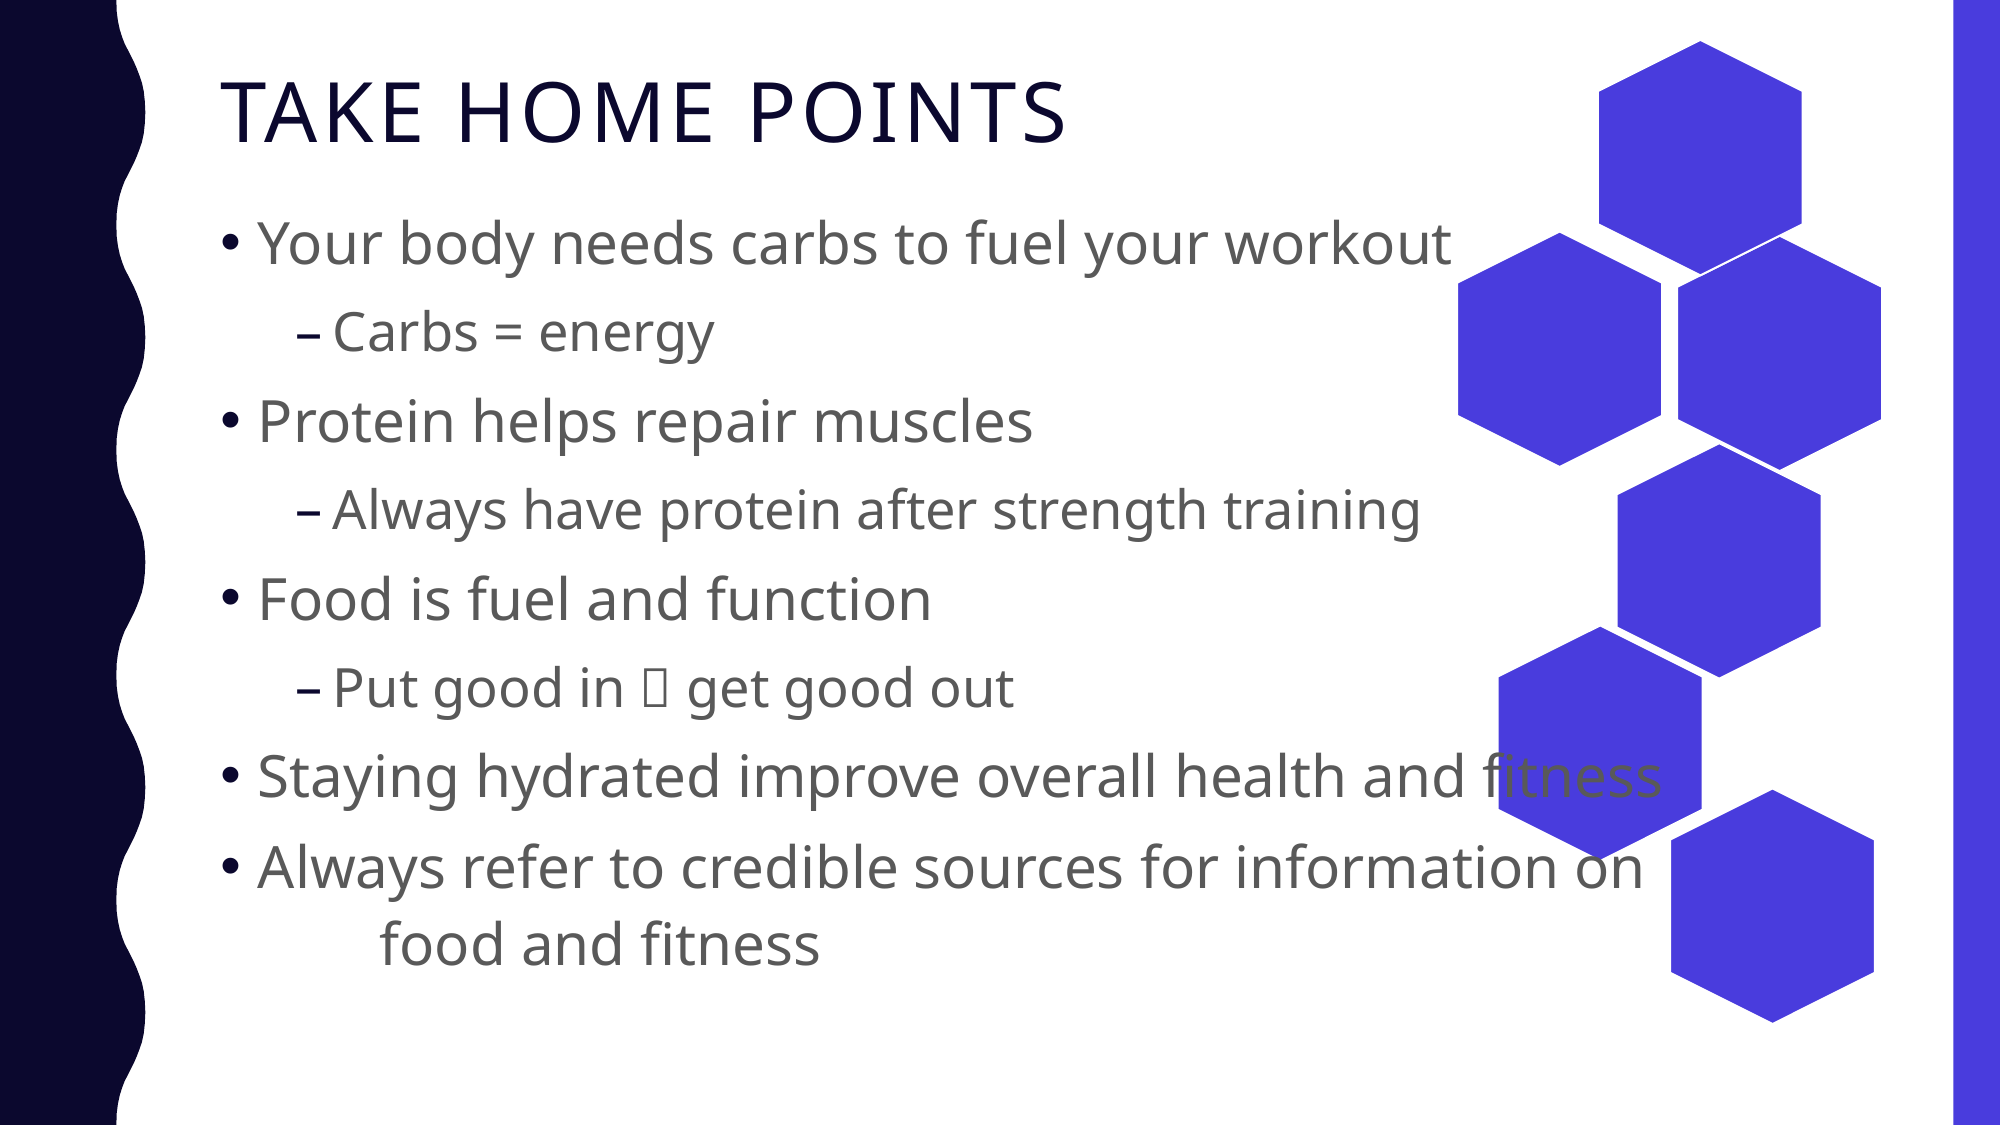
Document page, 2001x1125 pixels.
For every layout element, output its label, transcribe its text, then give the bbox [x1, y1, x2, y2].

list Your body needs carbs to fuel your workout Carbs = energy Protein helps repair muscles Always have protein after strength training Food is fuel and function Put good in  get good out Staying hydrated improve overall health and fitness Always refer to credible sources for information on food and fitness [205, 192, 1083, 1059]
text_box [1083, 39, 1932, 1059]
title Take home points [205, 62, 1083, 169]
